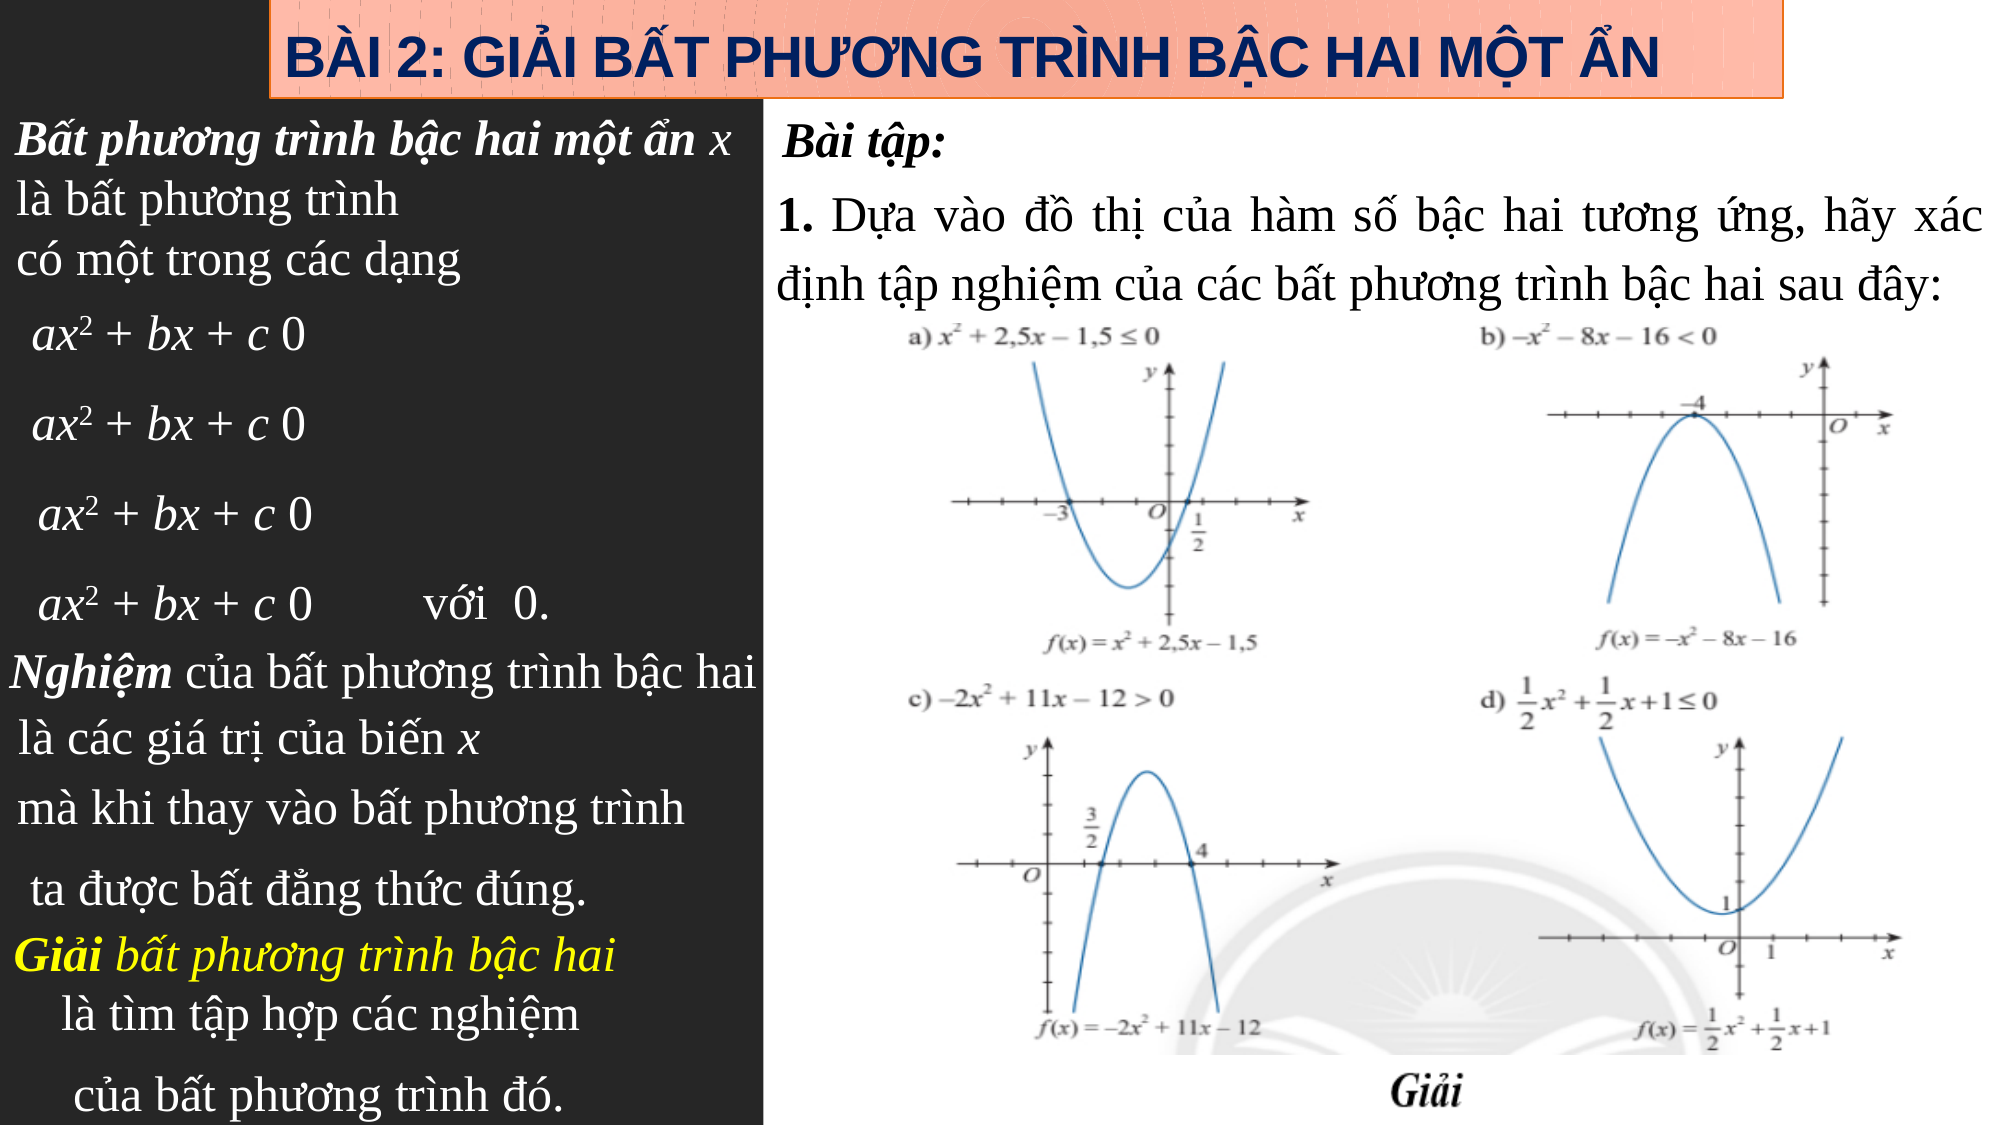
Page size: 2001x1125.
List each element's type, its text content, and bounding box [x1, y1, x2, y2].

text_box mà khi thay vào bất phương trình ta được bất đẳng thức đúng. [2, 767, 701, 923]
text_box là bất phương trình có một trong các dạng [1, 158, 477, 294]
text_box Nghiệm của bất phương trình bậc hai [0, 631, 786, 706]
text_box 1. Dựa vào đồ thị của hàm số bậc hai tương ứng, hãy xác định tập nghiệm của các bất phương trình bậc hai sau đây: [761, 164, 2000, 318]
text_box là các giá trị của biến x [3, 696, 496, 767]
picture [896, 322, 1921, 1125]
text_box Giải bất phương trình bậc hai [0, 914, 645, 989]
text_box là tìm tập hợp các nghiệm của bất phương trình đó. [46, 973, 597, 1125]
text_box Bài tập: [767, 99, 976, 164]
text_box BÀI 2: GIẢI BẤT PHƯƠNG TRÌNH BẬC HAI MỘT ẨN [269, 0, 1784, 99]
text_box Bất phương trình bậc hai một ẩn x [0, 98, 751, 173]
